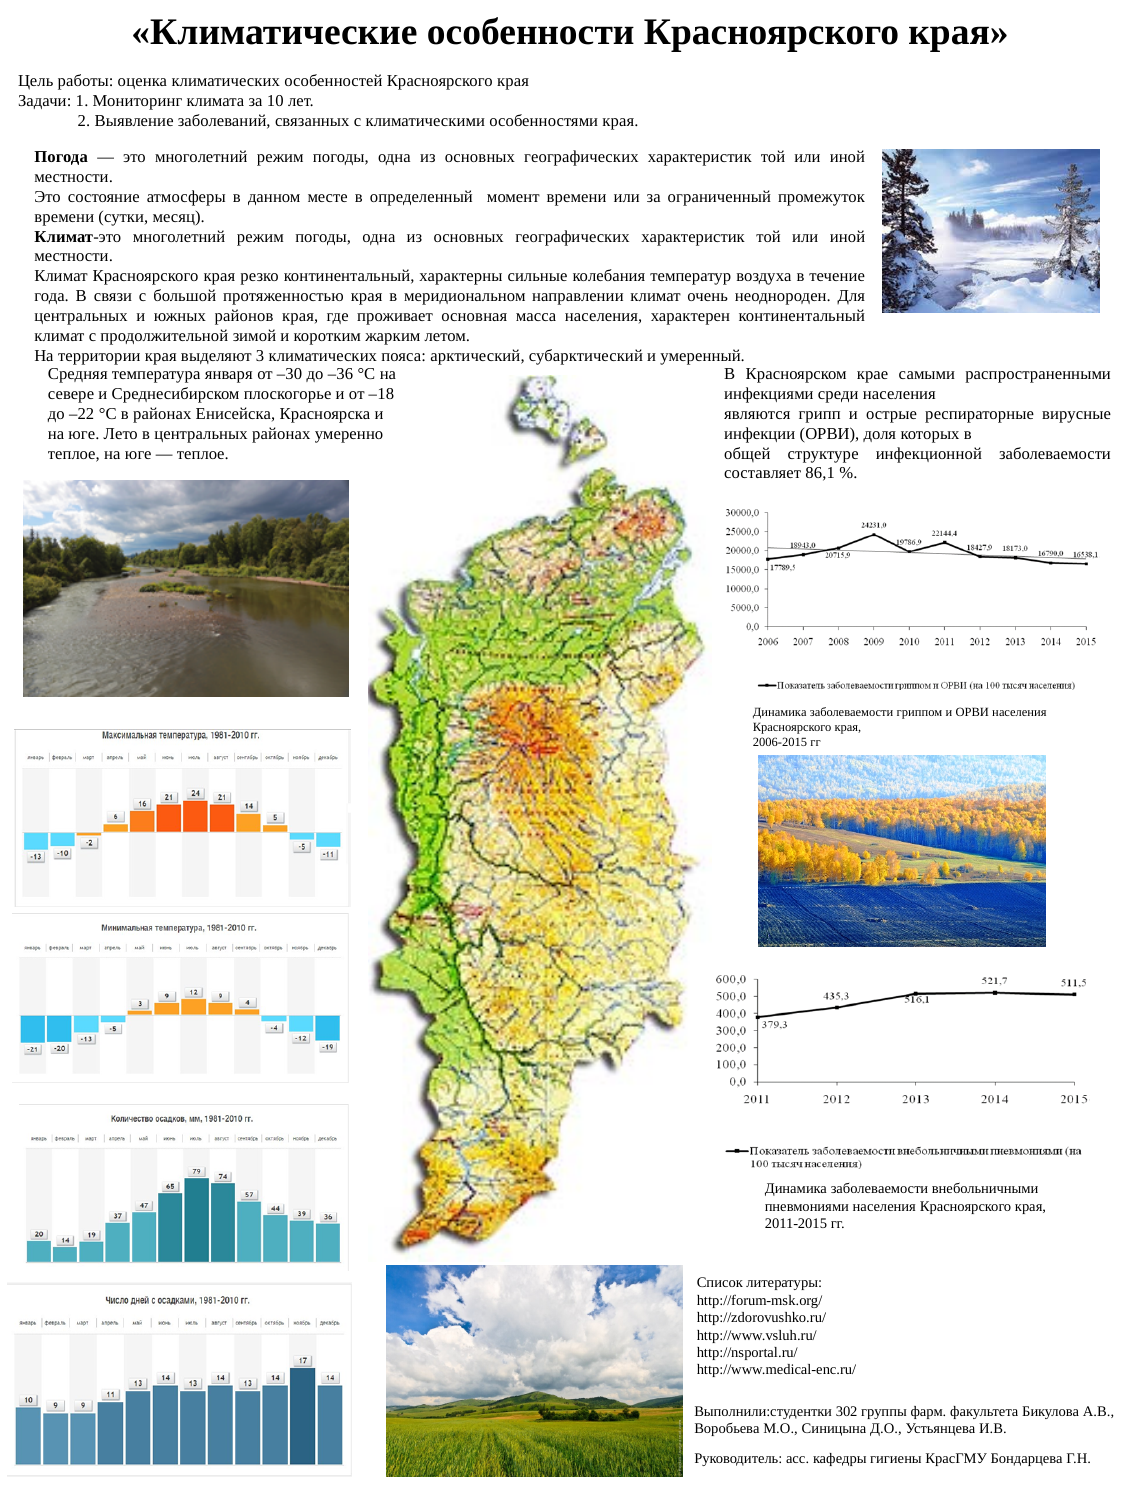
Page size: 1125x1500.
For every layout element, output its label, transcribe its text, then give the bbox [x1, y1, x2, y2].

text_box Руководитель: асс. кафедры гигиены КрасГМУ Бондарцева Г.Н. [688, 1445, 1125, 1474]
picture [724, 509, 1100, 690]
text_box Цель работы: оценка климатических особенностей Красноярского края Задачи: 1. Мониторинг климата за 10 лет. 2. Выявление заболеваний, связанных с климатическими особенностями края. [3, 62, 1079, 157]
picture [881, 149, 1101, 314]
picture [23, 480, 349, 697]
picture [758, 755, 1047, 947]
picture [7, 1282, 352, 1477]
picture [19, 1104, 349, 1271]
text_box Погода — это многолетний режим погоды, одна из основных географических характеристик той или иной местности. Это состояние атмосферы в данном месте в определенный момент времени или за ограниченный промежуток времени (сутки, месяц). Климат-это многолетний режим погоды, одна из основных географических характеристик той или иной местности. Климат Красноярского края резко континентальный, характерны сильные колебания температур воздуха в течение года. В связи с большой протяженностью края в меридиональном направлении климат очень неоднороден. Для центральных и южных районов края, где проживает основная масса населения, характерен континентальный климат с продолжительной зимой и коротким жарким летом. На территории края выделяют 3 климатических пояса: арктический, субарктический и умеренный. [19, 138, 882, 373]
text_box Список литературы: http://forum-msk.org/ http://zdorovushko.ru/ http://www.vsluh.ru/ http://nsportal.ru/ http://www.medical-enc.ru/ [688, 1265, 872, 1386]
text_box Динамика заболеваемости гриппом и ОРВИ населения Красноярского края, 2006-2015 гг [738, 698, 1090, 756]
picture [386, 1265, 684, 1477]
text_box Средняя температура января от –30 до –36 °C на севере и Среднесибирском плоскогорье и от –18 до –22 °C в районах Енисейска, Красноярска и на юге. Лето в центральных районах умеренно теплое, на юге — теплое. [33, 355, 418, 470]
text_box «Климатические особенности Красноярского края» [46, 0, 1094, 60]
text_box В Красноярском крае самыми распространенными инфекциями среди населения являются грипп и острые респираторные вирусные инфекции (ОРВИ), доля которых в общей структуре инфекционной заболеваемости составляет 86,1 %. [709, 355, 1125, 490]
picture [715, 975, 1090, 1169]
picture [12, 913, 349, 1083]
text_box Динамика заболеваемости внебольничными пневмониями населения Красноярского края, 2011-2015 гг. [749, 1177, 1084, 1239]
picture [14, 729, 351, 908]
text_box Выполнили:студентки 302 группы фарм. факультета Бикулова А.В., Воробьева М.О., Синицына Д.О., Устьянцева И.В. [688, 1394, 1125, 1445]
picture [367, 375, 712, 1262]
